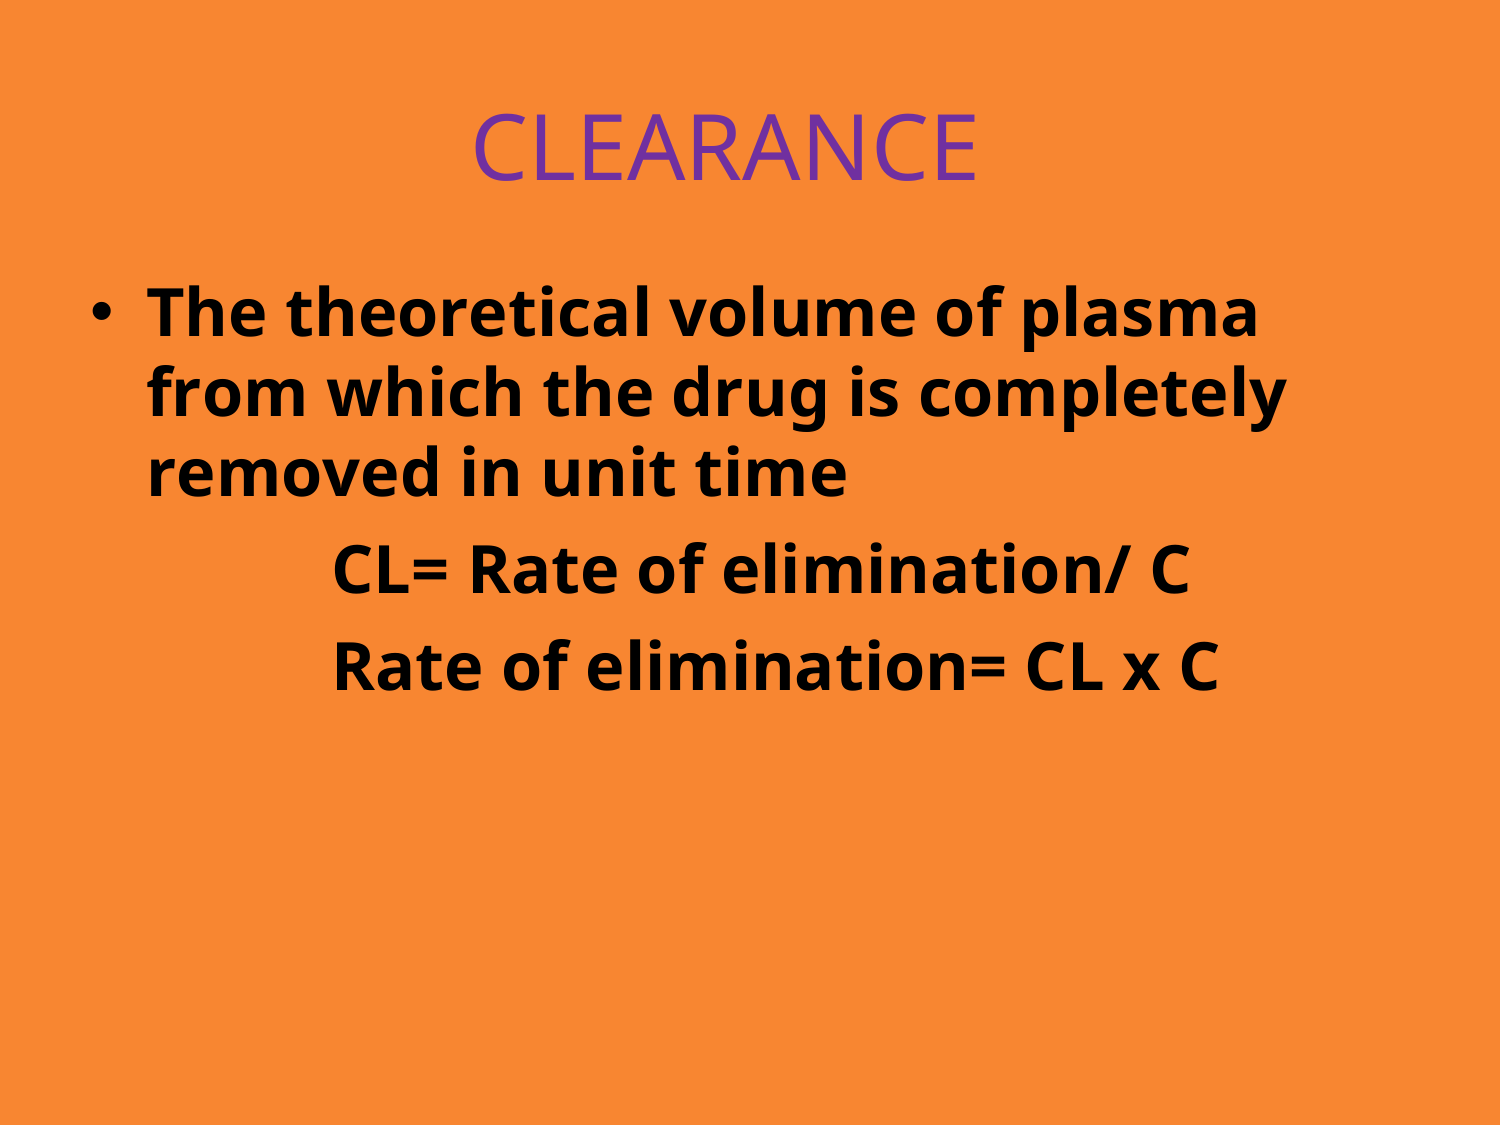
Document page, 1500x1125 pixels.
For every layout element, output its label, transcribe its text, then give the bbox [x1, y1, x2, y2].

text_box The theoretical volume of plasma from which the drug is completely removed in unit time CL= Rate of elimination/ C Rate of elimination= CL x C [74, 262, 1425, 1005]
title CLEARANCE [62, 49, 1413, 238]
